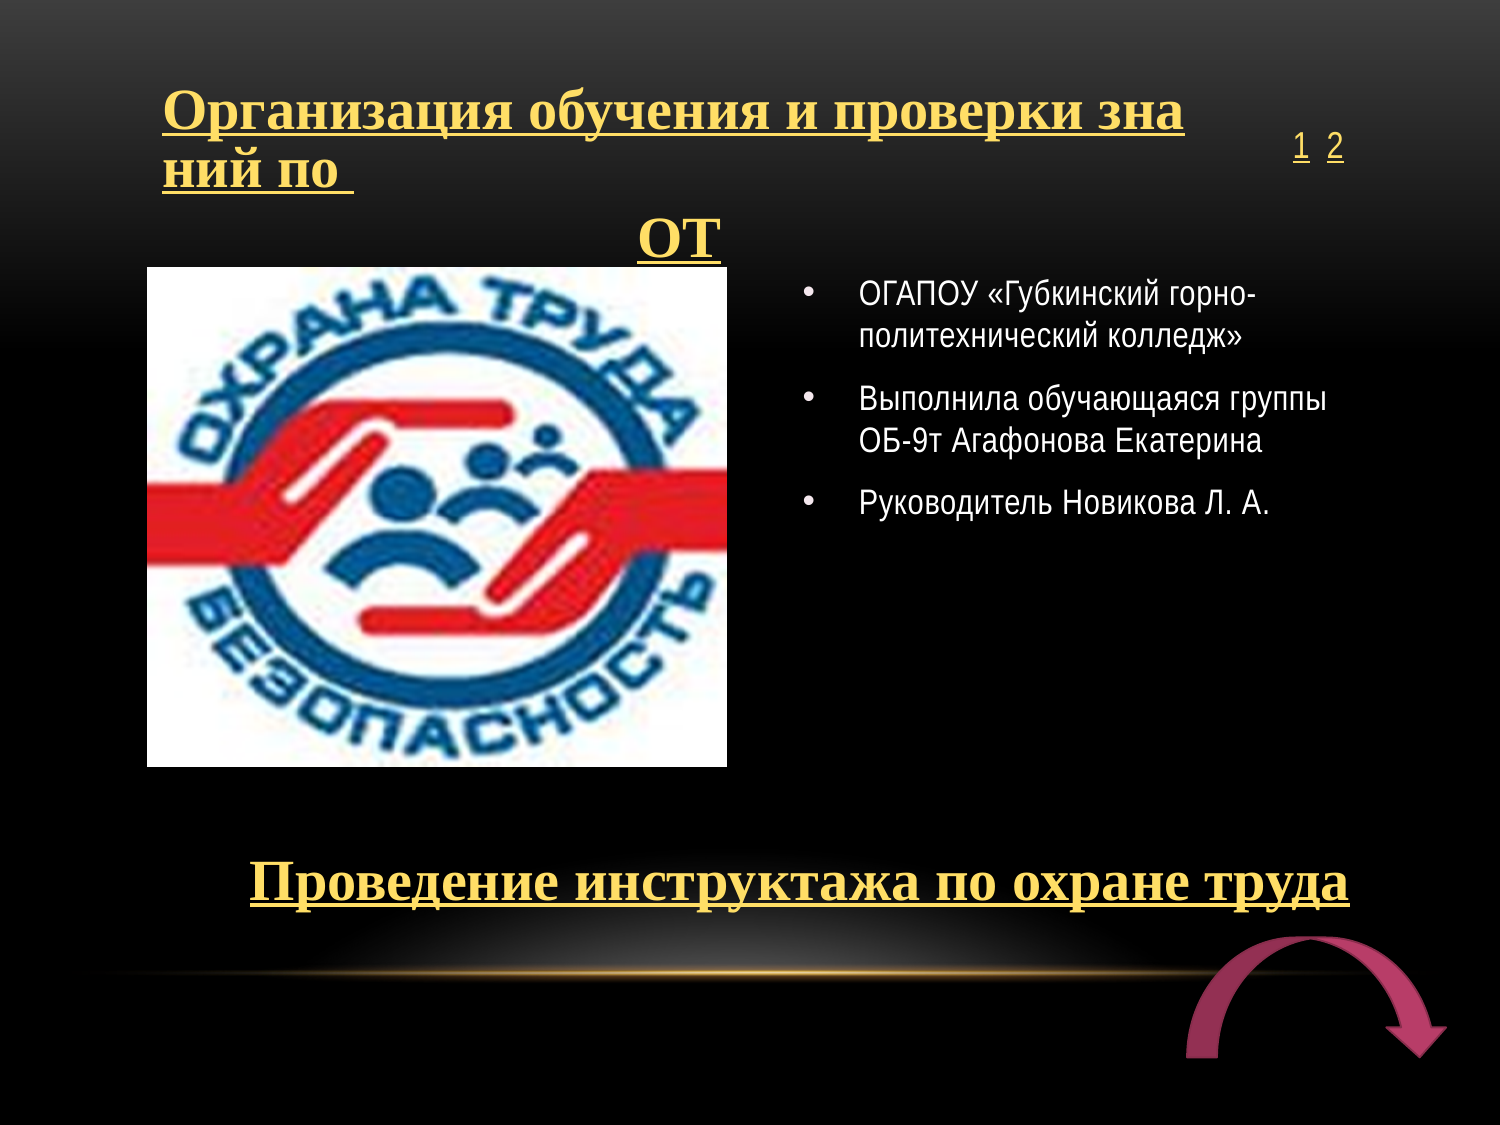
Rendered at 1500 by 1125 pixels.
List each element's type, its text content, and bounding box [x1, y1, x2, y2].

text_box 1 2 [1277, 113, 1359, 174]
picture [0, 0, 1500, 1125]
text_box [1186, 938, 1448, 1059]
list ОГАПОУ «Губкинский горно-политехнический колледж» Выполнила обучающаяся группы ОБ-9т Агафонова Екатерина Руководитель Новикова Л. А. [787, 262, 1400, 938]
text_box Проведение инструктажа по охране труда [234, 834, 787, 919]
text_box Организация обучения и проверки знаний по ОТ [147, 63, 1211, 219]
